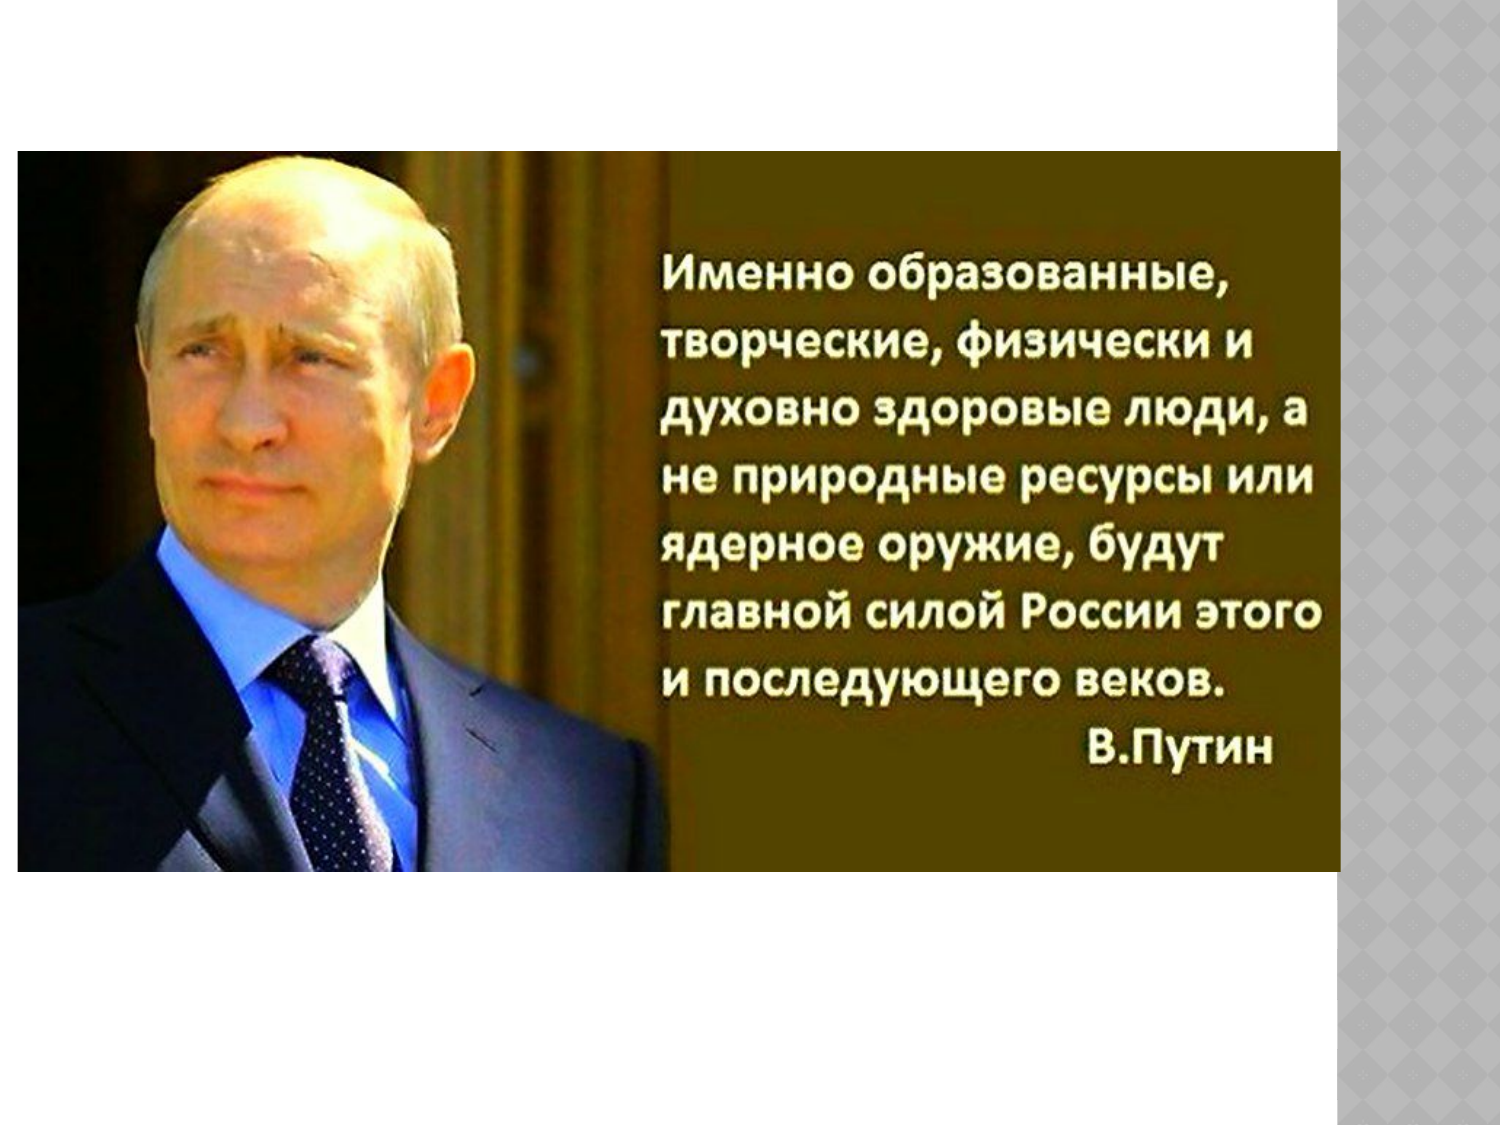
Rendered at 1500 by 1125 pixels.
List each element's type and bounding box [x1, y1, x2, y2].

picture [17, 150, 1341, 873]
